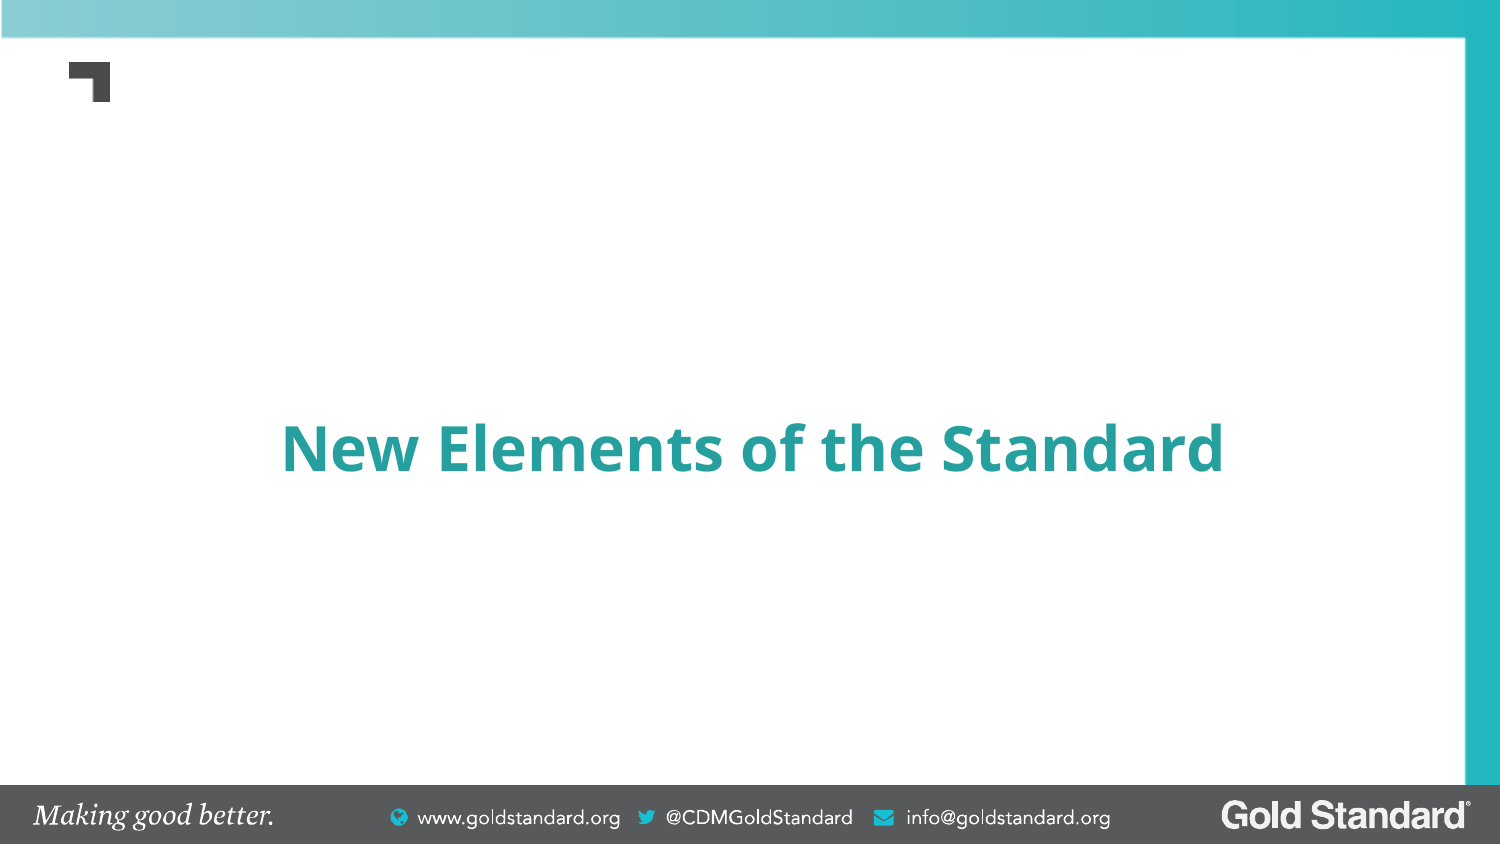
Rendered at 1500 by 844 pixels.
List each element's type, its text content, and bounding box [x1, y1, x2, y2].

list New Elements of the Standard [109, 128, 1397, 765]
picture [69, 62, 110, 102]
